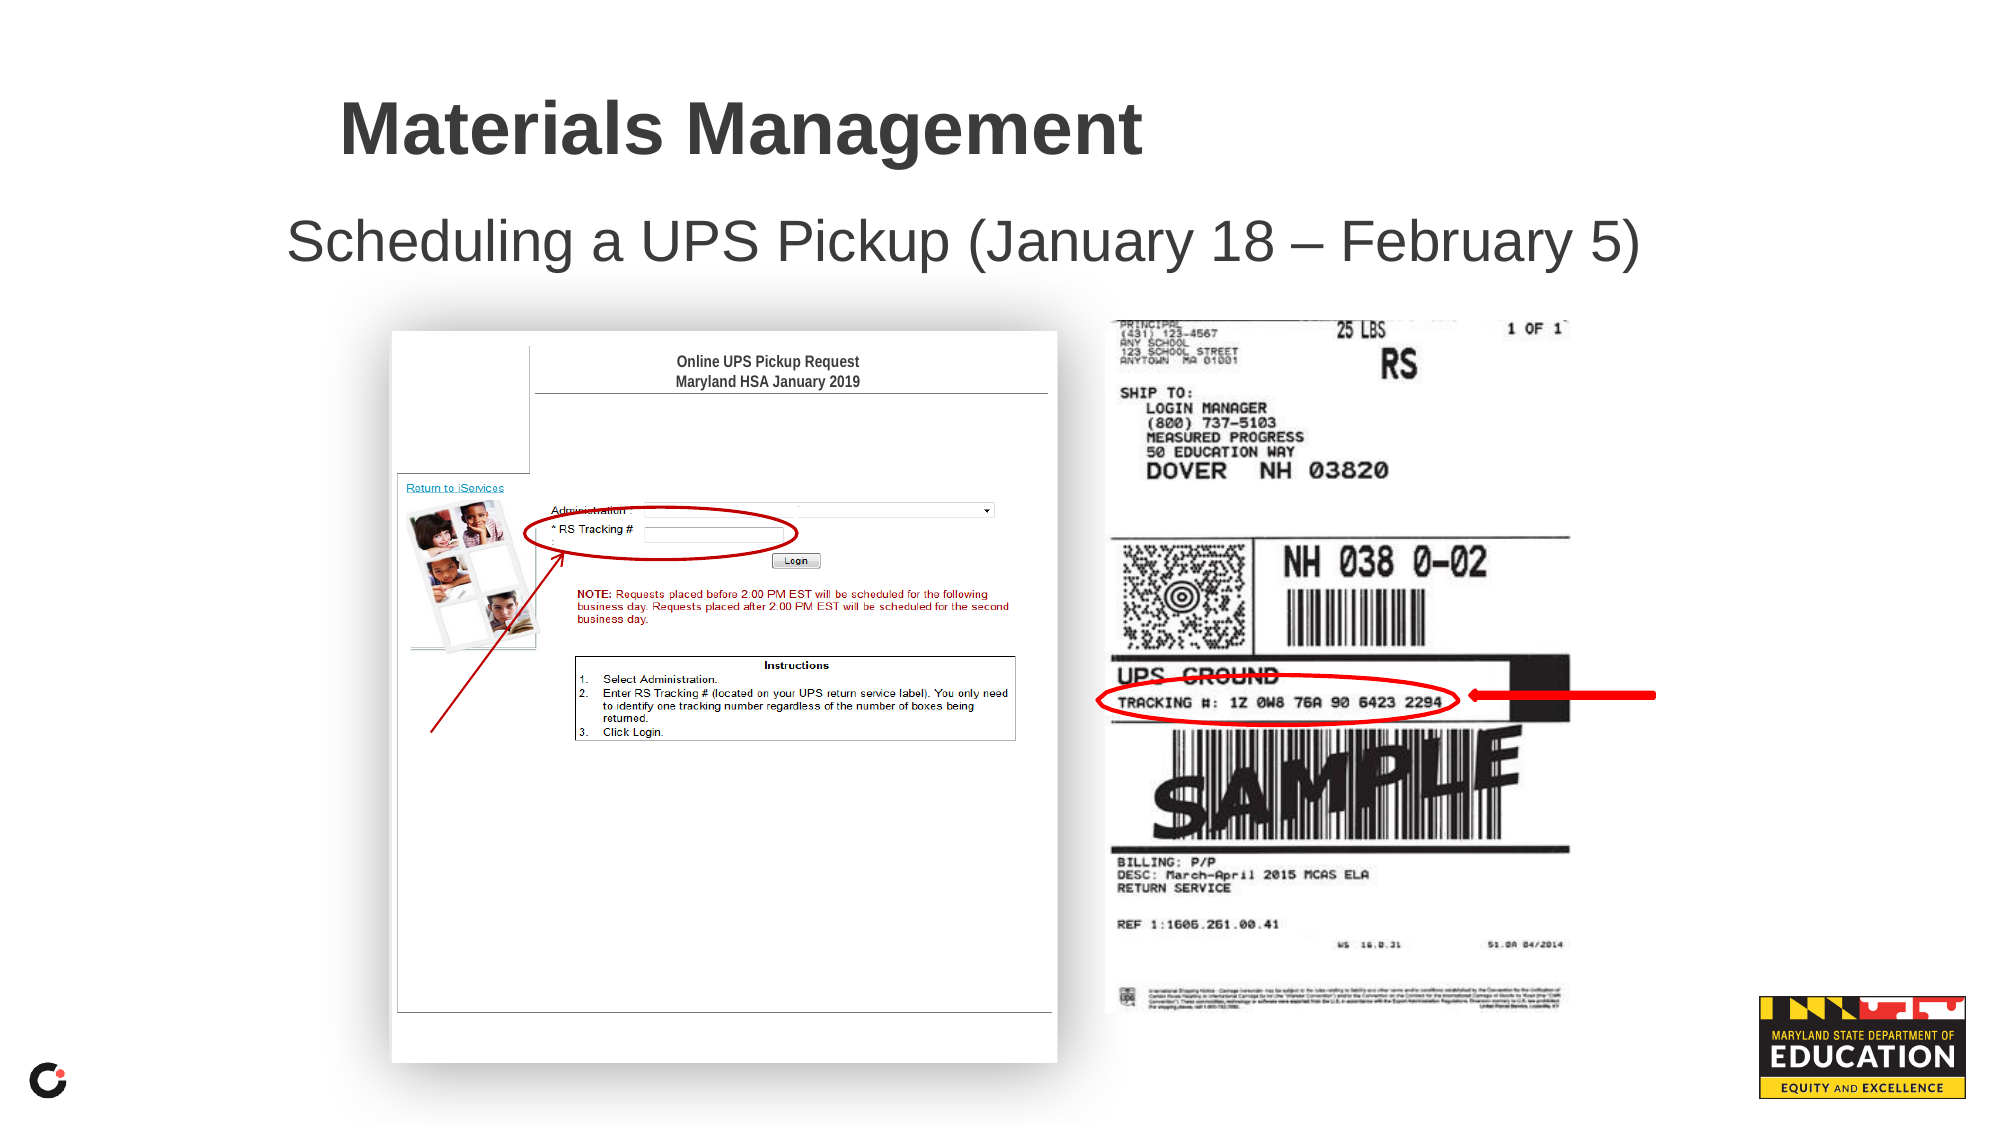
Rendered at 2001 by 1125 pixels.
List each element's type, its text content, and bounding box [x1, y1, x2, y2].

picture [1759, 996, 1966, 1099]
picture [28, 1061, 67, 1099]
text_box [1097, 320, 1654, 1013]
text_box Scheduling a UPS Pickup (January 18 – February 5) [272, 196, 1675, 361]
picture [389, 331, 1058, 1064]
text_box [430, 551, 565, 733]
title Materials Management [324, 45, 1675, 196]
